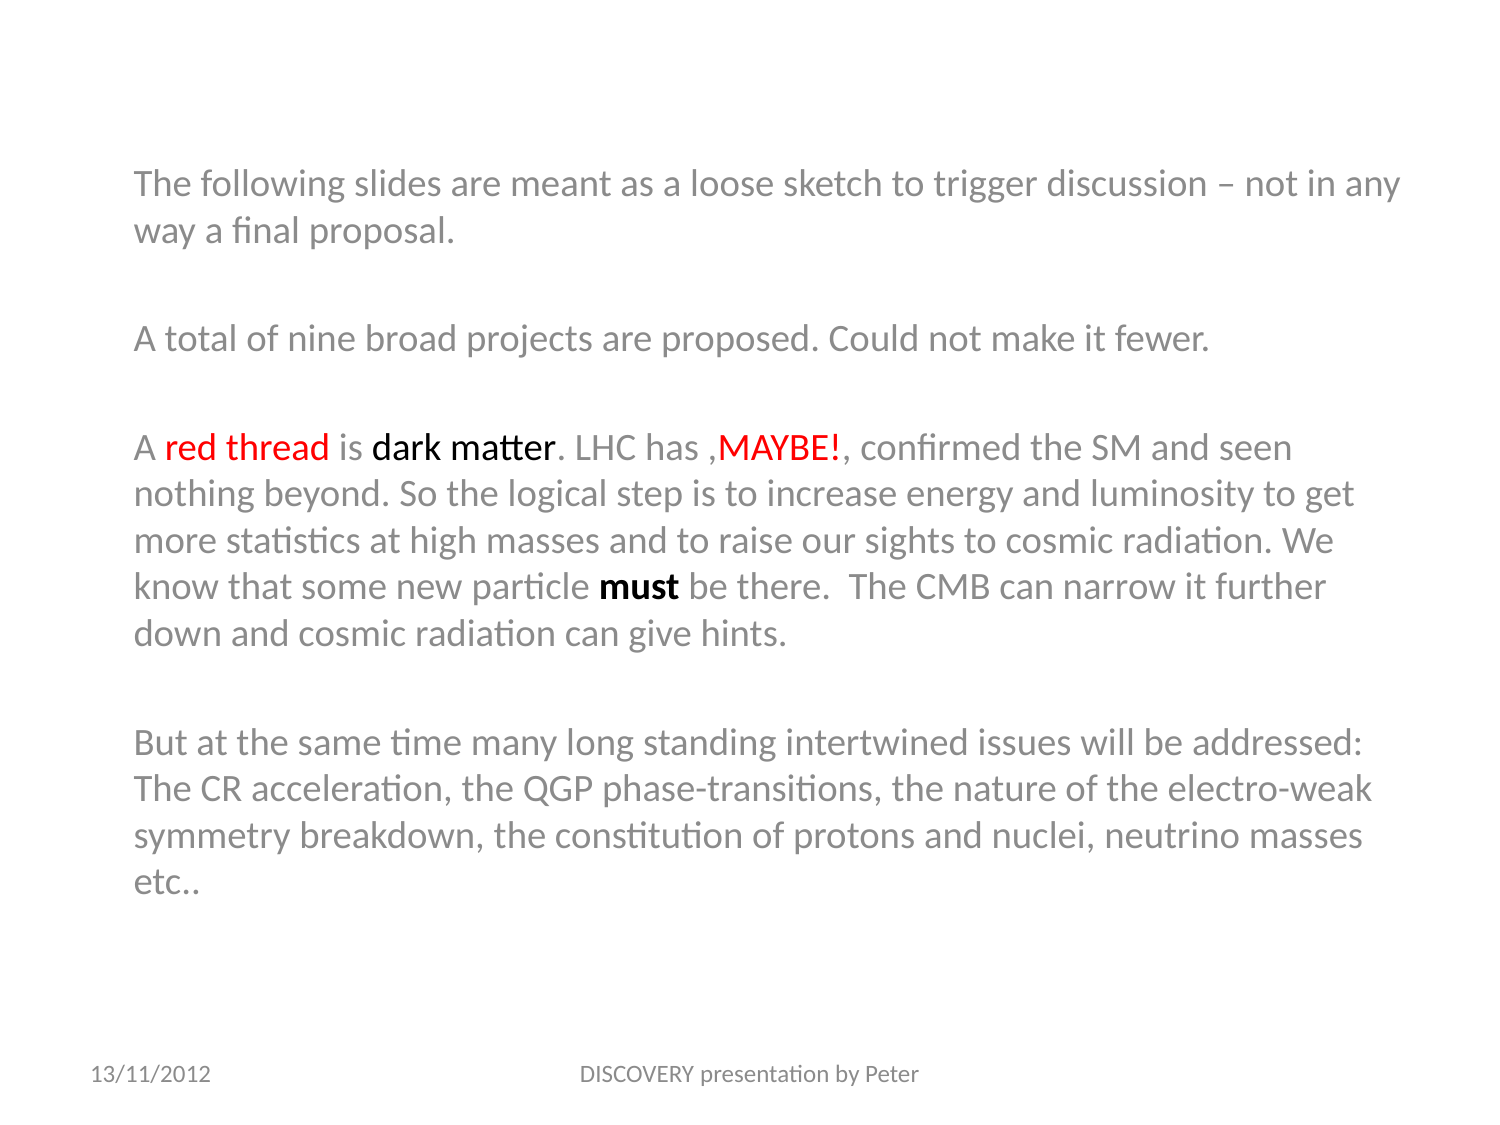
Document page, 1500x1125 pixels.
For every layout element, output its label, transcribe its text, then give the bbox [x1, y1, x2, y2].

footer DISCOVERY presentation by Peter [512, 1042, 988, 1103]
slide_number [75, 1042, 425, 1103]
list The following slides are meant as a loose sketch to trigger discussion – not in any way a final proposal. A total of nine broad projects are proposed. Could not make it fewer. A red thread is dark matter. LHC has ,MAYBE!, confirmed the SM and seen nothing beyond. So the logical step is to increase energy and luminosity to get more statistics at high masses and to raise our sights to cosmic radiation. We know that some new particle must be there. The CMB can narrow it further down and cosmic radiation can give hints. But at the same time many long standing intertwined issues will be addressed: The CR acceleration, the QGP phase-transitions, the nature of the electro-weak symmetry breakdown, the constitution of protons and nuclei, neutrino masses etc.. [118, 149, 1436, 965]
